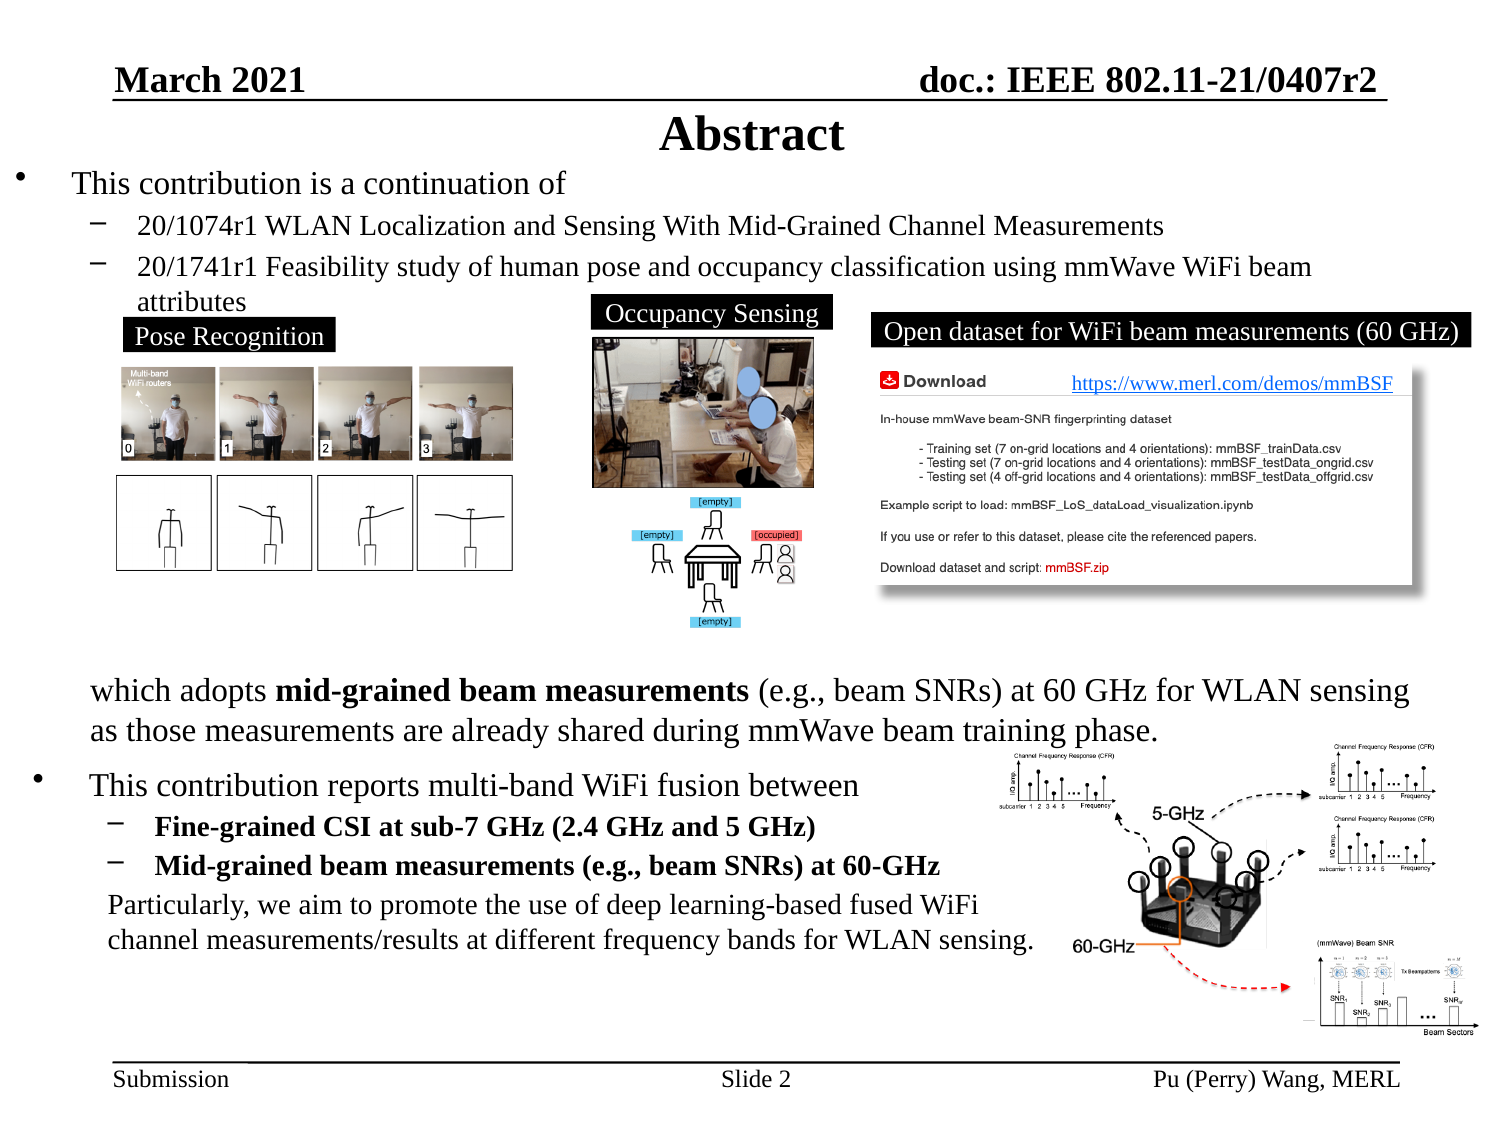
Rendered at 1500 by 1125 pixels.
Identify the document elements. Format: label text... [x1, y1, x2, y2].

footer Pu (Perry) Wang, MERL [1149, 1071, 1402, 1093]
text_box Pose Recognition [123, 316, 336, 353]
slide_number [114, 54, 309, 101]
text_box Open dataset for WiFi beam measurements (60 GHz) [871, 312, 1472, 348]
slide_number Slide 2 [712, 1071, 800, 1093]
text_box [17, 703, 1497, 1063]
list This contribution is a continuation of 20/1074r1 WLAN Localization and Sensing With Mid-Grained Channel Measurements 20/1741r1 Feasibility study of human pose and occupancy classification using mmWave WiFi beam attributes which adopts mid-grained beam measurements (e.g., beam SNRs) at 60 GHz for WLAN sensing as those measurements are already shared during mmWave beam training phase. [0, 153, 1444, 733]
picture [626, 493, 807, 632]
title Abstract [114, 42, 1390, 153]
picture [582, 336, 815, 488]
picture [115, 360, 514, 577]
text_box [870, 359, 1413, 585]
text_box Occupancy Sensing [590, 294, 833, 330]
